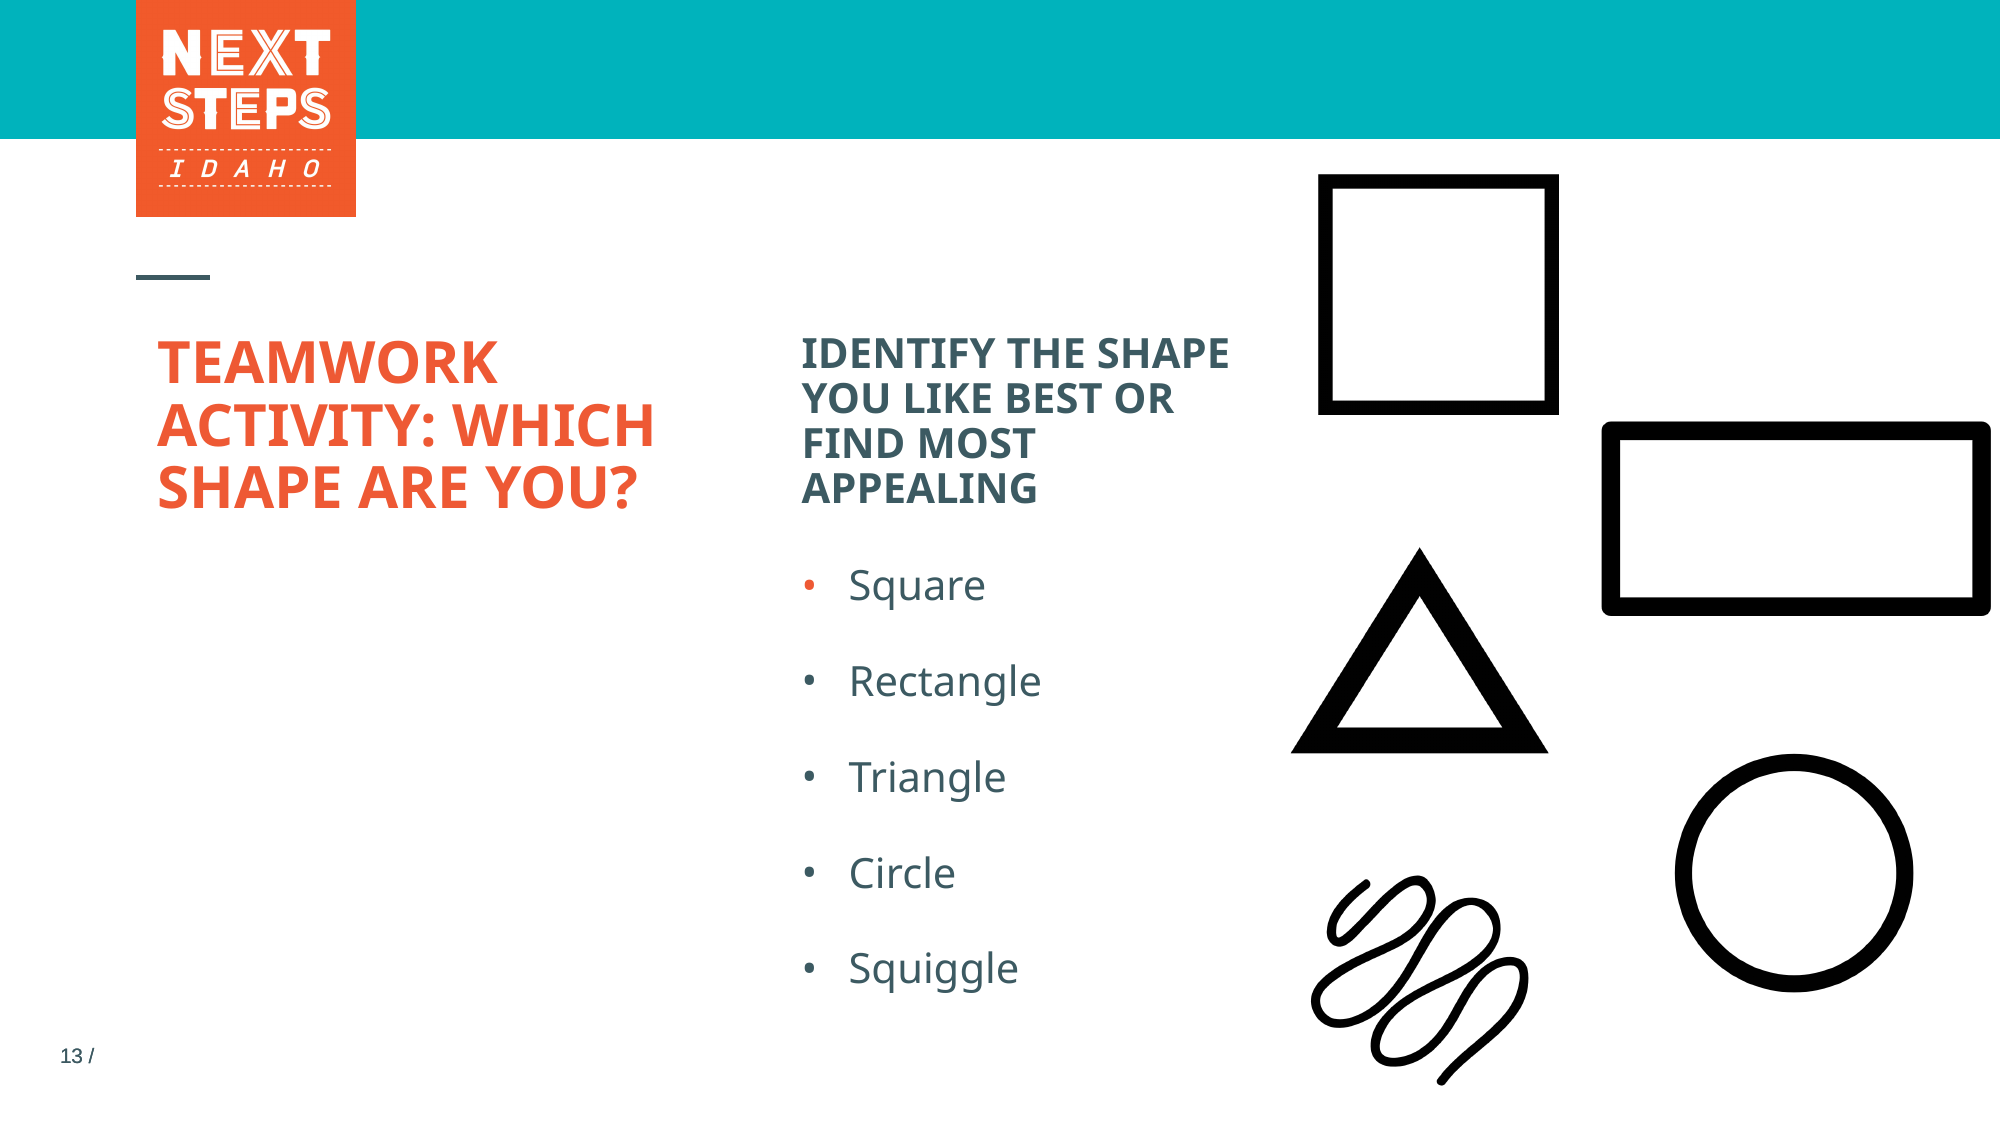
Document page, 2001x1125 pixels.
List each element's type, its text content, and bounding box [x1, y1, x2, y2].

title TEAMWORK ACTIVITY: WHICH SHAPE ARE YOU? [142, 325, 698, 975]
picture [136, 0, 356, 217]
list IDENTIFY THE SHAPE YOU LIKE BEST OR FIND MOST APPEALING Square Rectangle Triangle Circle Squiggle [786, 325, 1259, 975]
picture [1195, 120, 2001, 1125]
